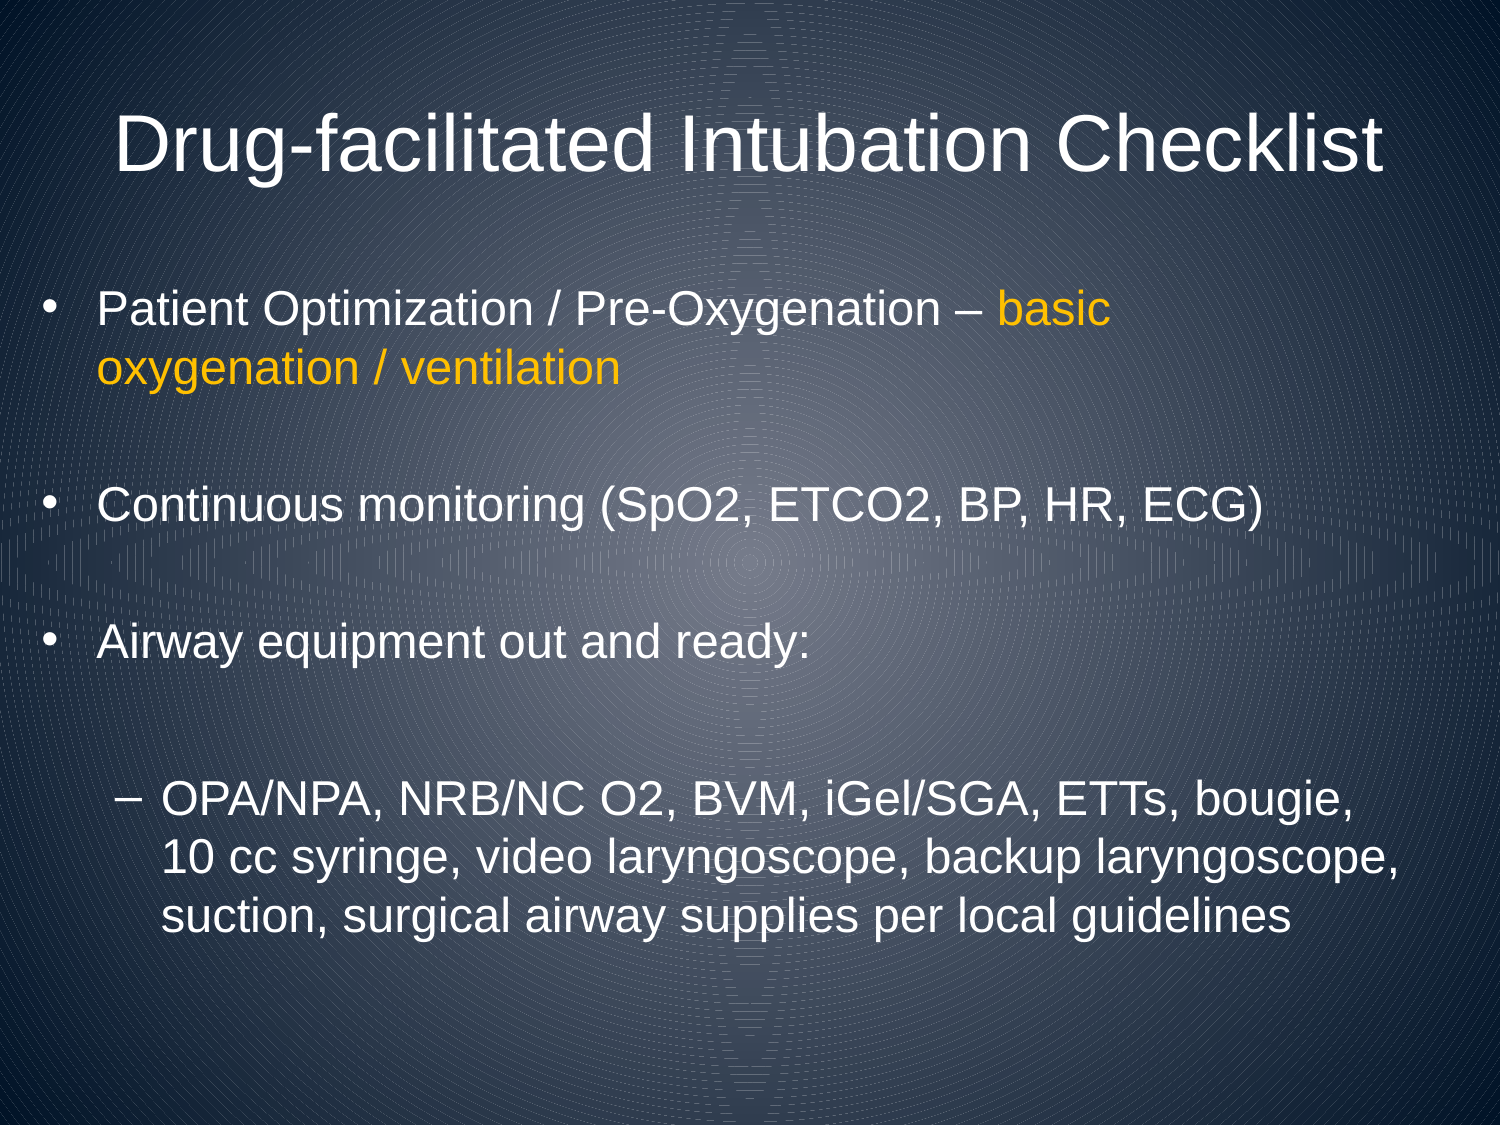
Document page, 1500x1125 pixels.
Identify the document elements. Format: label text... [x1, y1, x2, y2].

list Patient Optimization / Pre-Oxygenation – basic oxygenation / ventilation Continuous monitoring (SpO2, ETCO2, BP, HR, ECG) Airway equipment out and ready: OPA/NPA, NRB/NC O2, BVM, iGel/SGA, ETTs, bougie, 10 cc syringe, video laryngoscope, backup laryngoscope, suction, surgical airway supplies per local guidelines [26, 131, 1425, 1005]
title Drug-facilitated Intubation Checklist [75, 45, 1425, 131]
